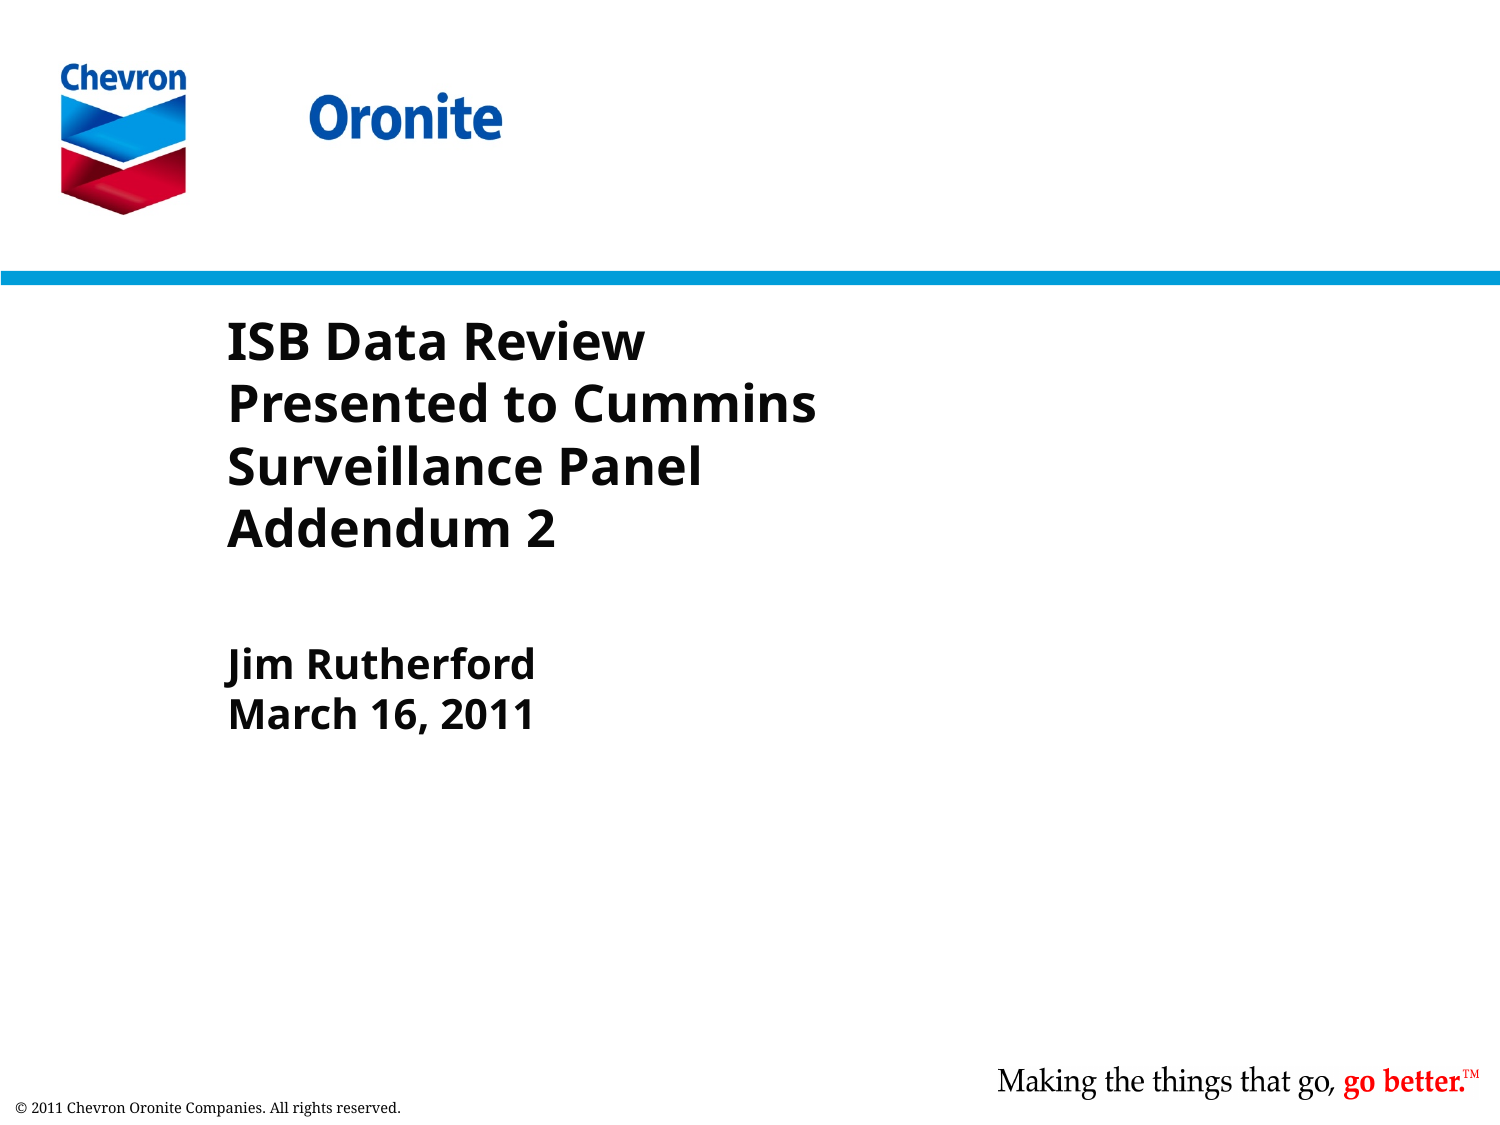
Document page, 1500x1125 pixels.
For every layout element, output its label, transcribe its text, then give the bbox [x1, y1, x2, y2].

picture [58, 61, 508, 217]
subtitle Jim Rutherford March 16, 2011 [211, 629, 1375, 1033]
title ISB Data Review Presented to Cummins Surveillance Panel Addendum 2 [211, 299, 962, 601]
picture [998, 1066, 1479, 1100]
